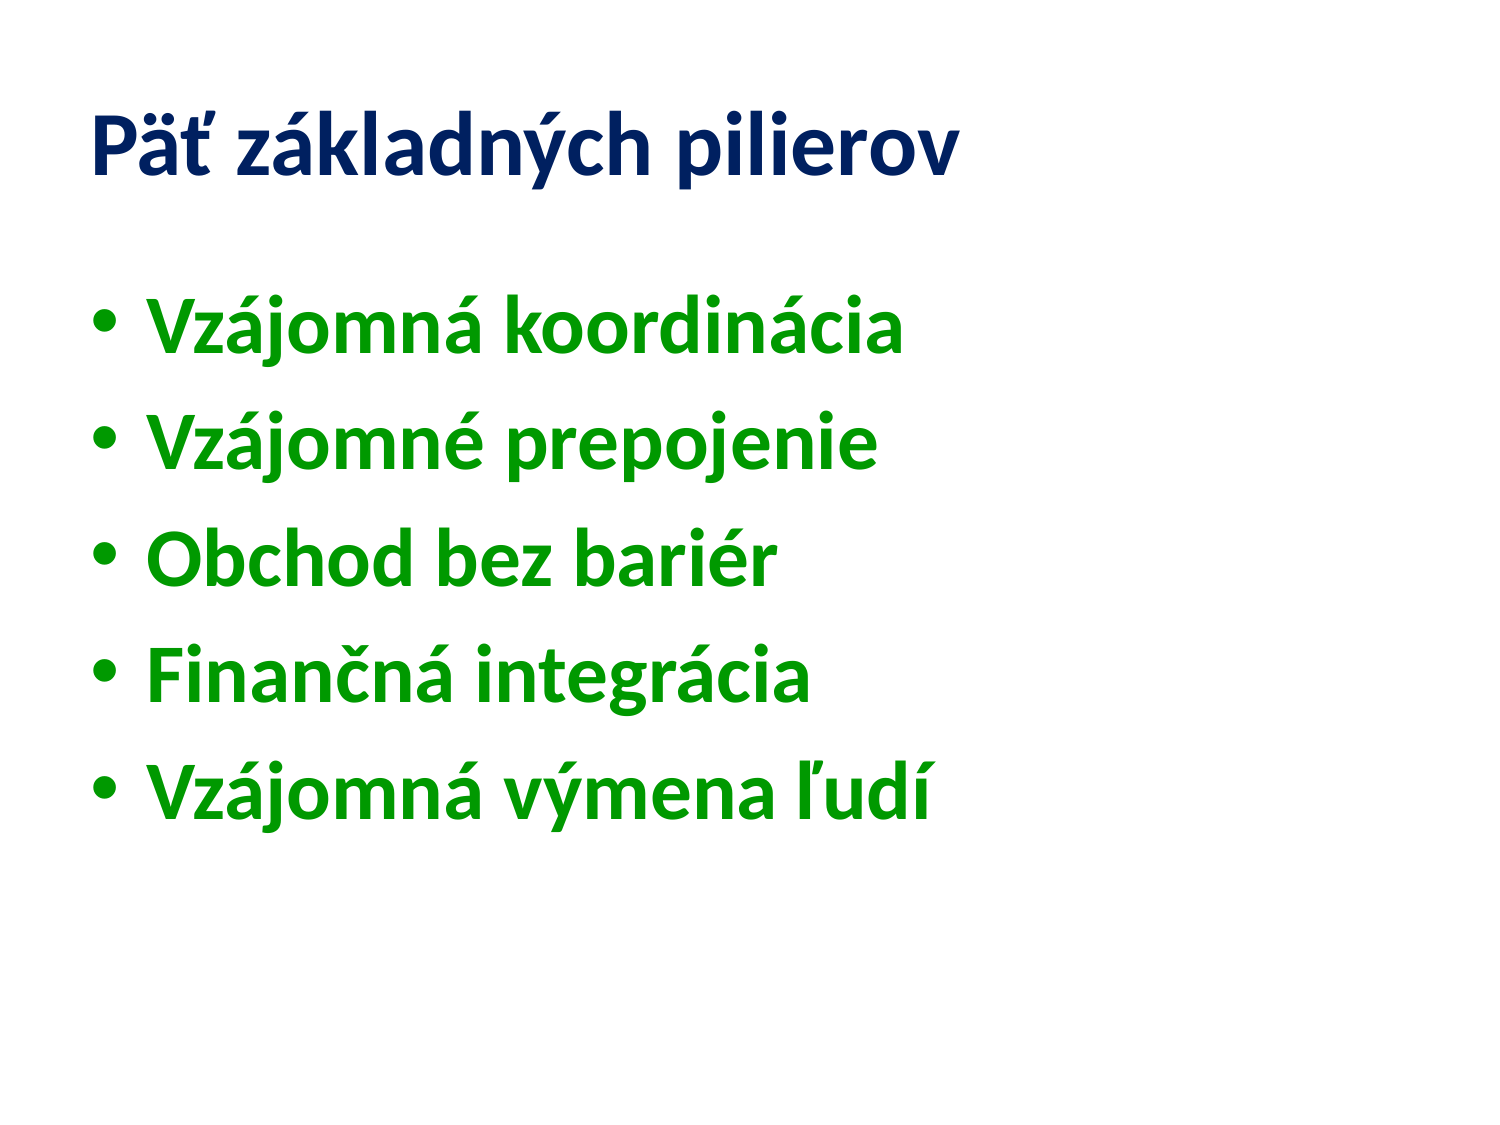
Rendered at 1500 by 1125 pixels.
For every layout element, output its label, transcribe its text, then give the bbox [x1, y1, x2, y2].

list Vzájomná koordinácia Vzájomné prepojenie Obchod bez bariér Finančná integrácia Vzájomná výmena ľudí [75, 262, 1425, 1005]
title Päť základných pilierov [75, 45, 1425, 233]
